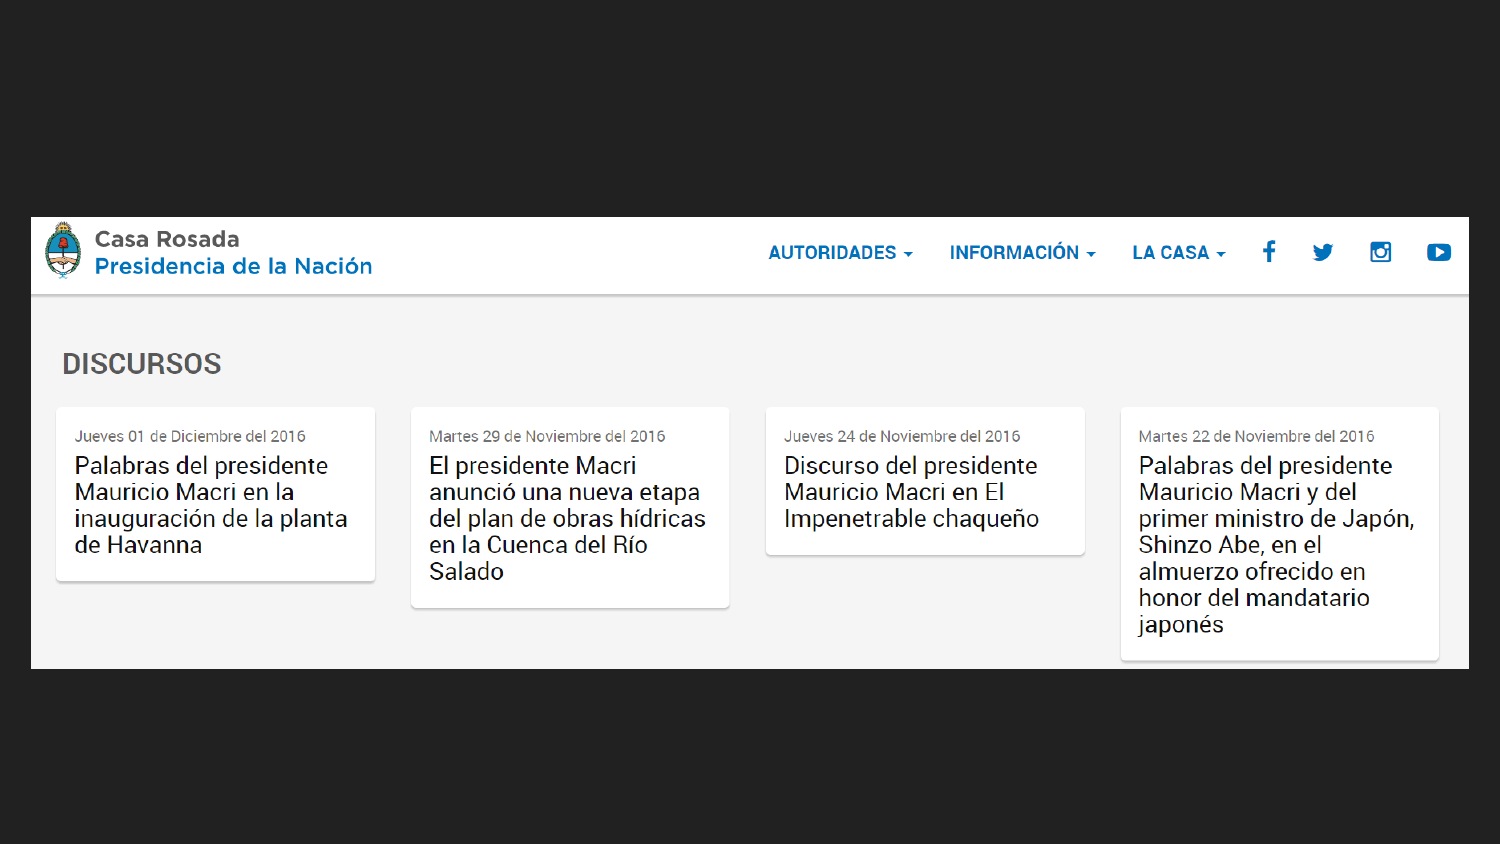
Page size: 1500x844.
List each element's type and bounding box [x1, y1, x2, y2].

picture [31, 216, 1469, 670]
